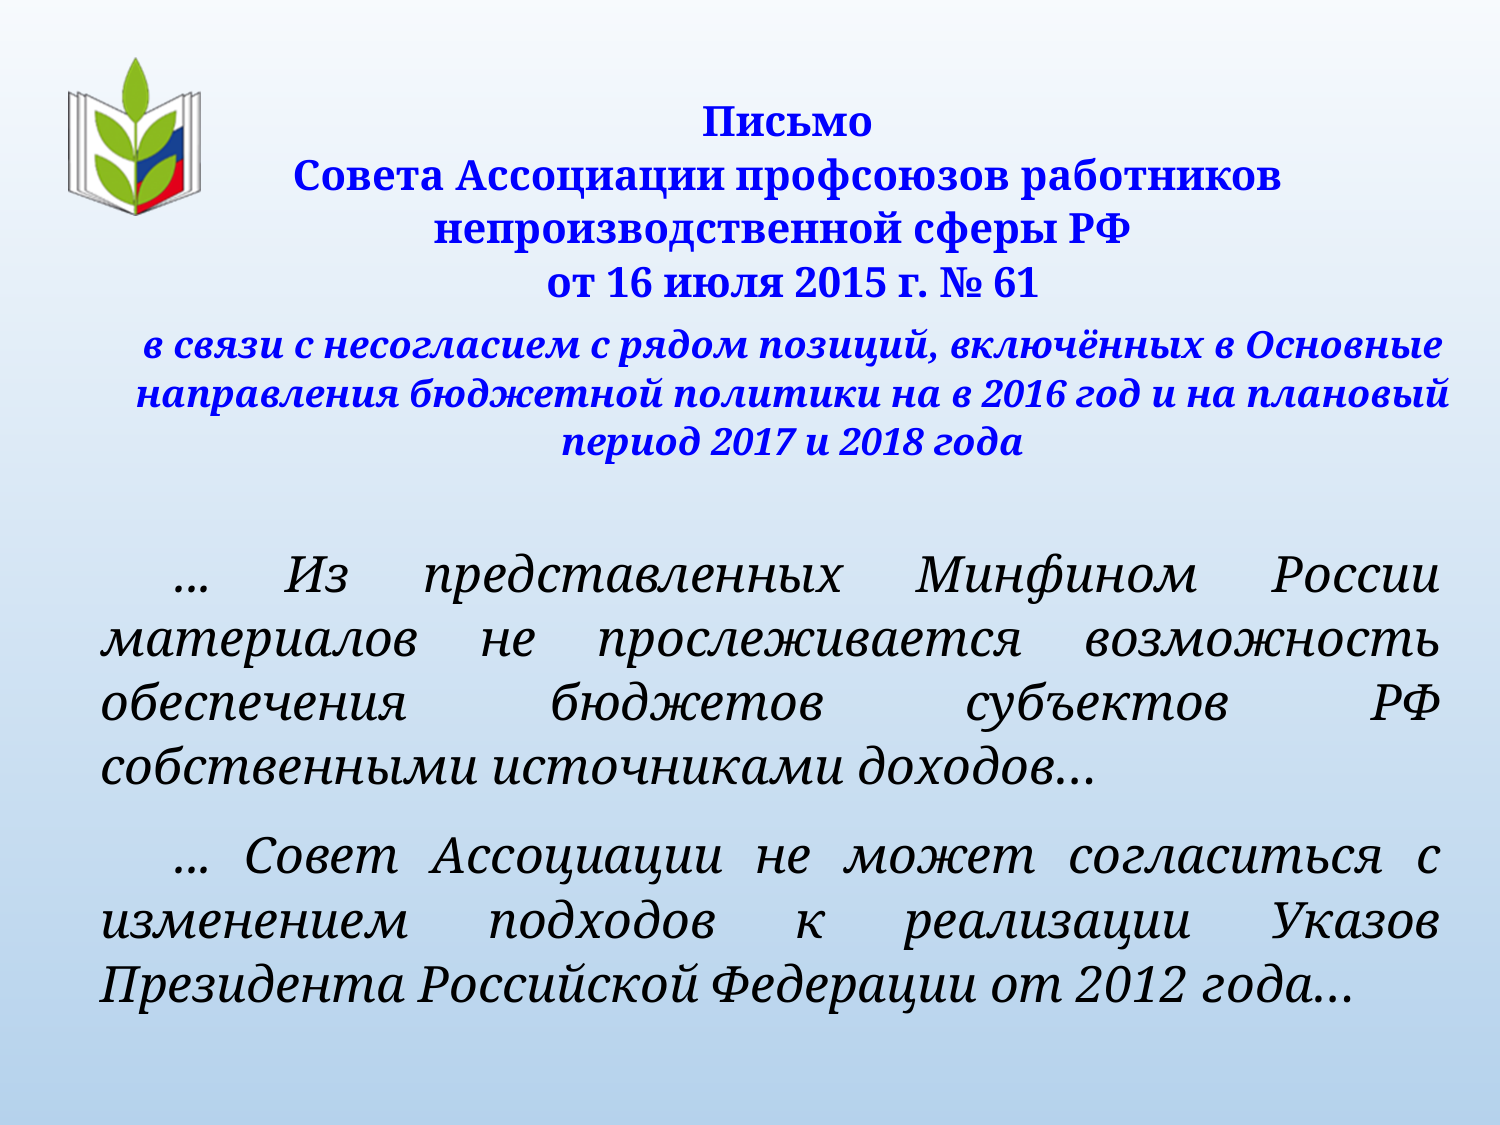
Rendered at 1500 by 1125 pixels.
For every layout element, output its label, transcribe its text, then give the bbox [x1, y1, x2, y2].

text_box Письмо Совета Ассоциации профсоюзов работников непроизводственной сферы РФ от 16 июля 2015 г. № 61 в связи с несогласием с рядом позиций, включённых в Основные направления бюджетной политики на в 2016 год и на плановый период 2017 и 2018 года [86, 84, 1500, 471]
picture [67, 57, 201, 216]
text_box ... Из представленных Минфином России материалов не прослеживается возможность обеспечения бюджетов субъектов РФ собственными источниками доходов… ... Совет Ассоциации не может согласиться с изменением подходов к реализации Указов Президента Российской Федерации от 2012 года… [85, 530, 1456, 1020]
